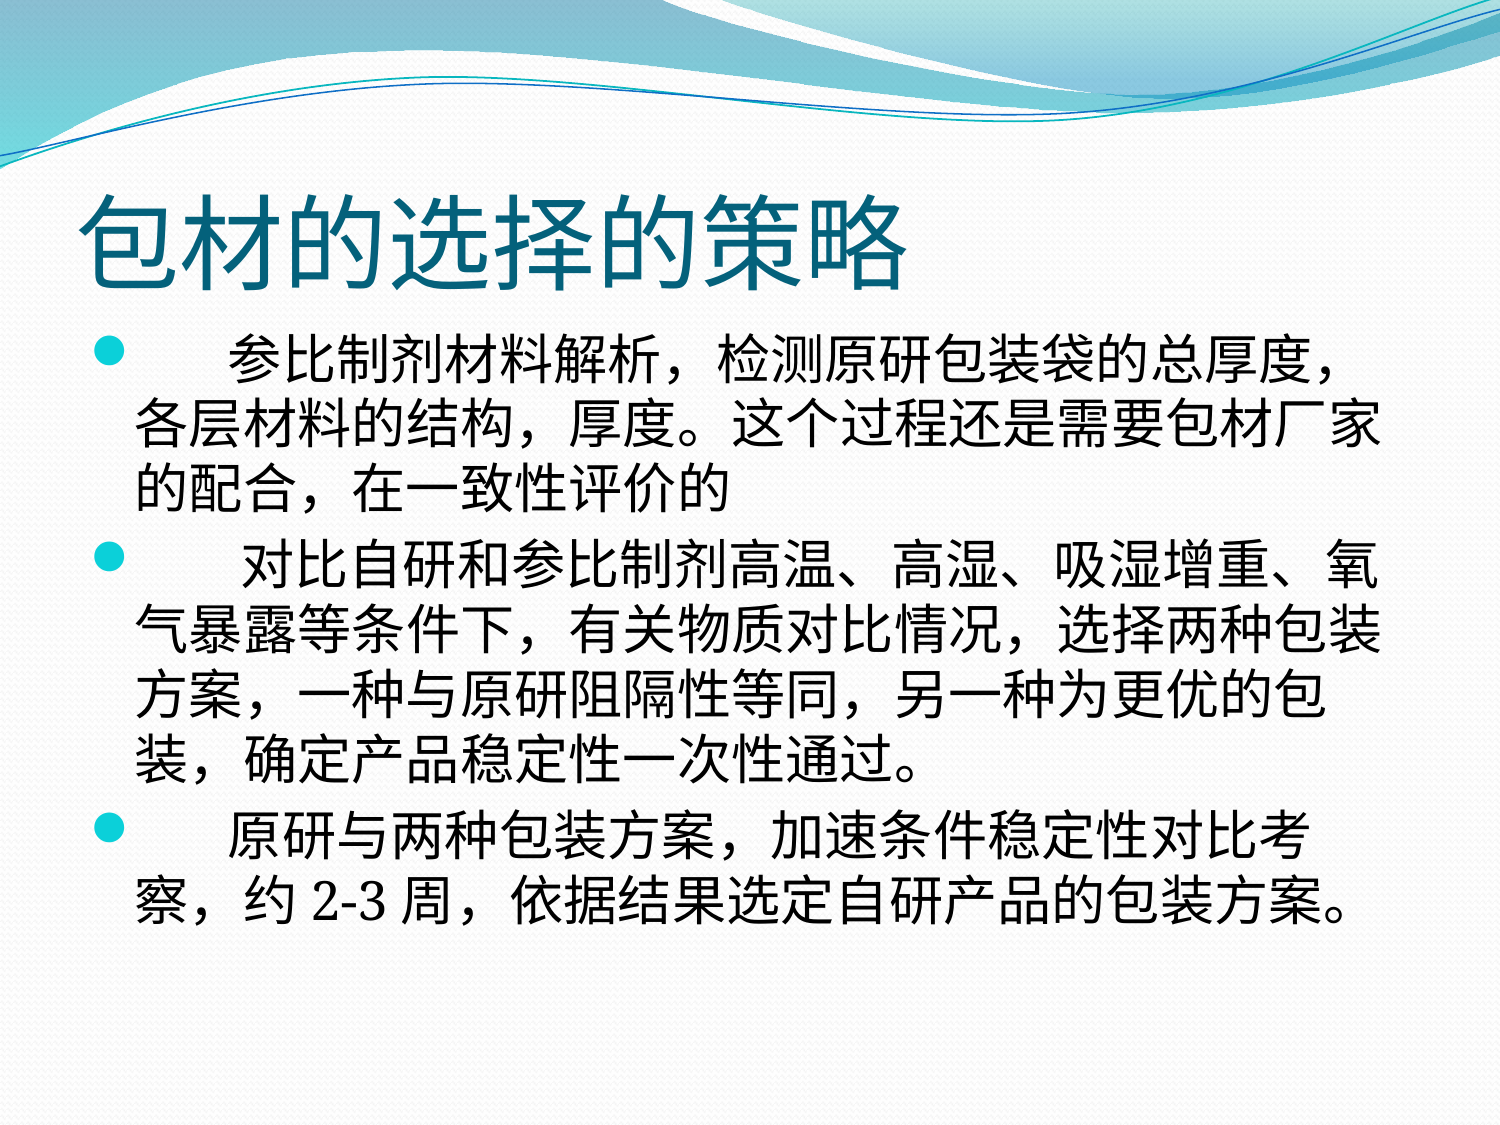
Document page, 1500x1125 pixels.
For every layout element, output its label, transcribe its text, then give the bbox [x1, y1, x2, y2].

list 参比制剂材料解析，检测原研包装袋的总厚度，各层材料的结构，厚度。这个过程还是需要包材厂家的配合，在一致性评价的 对比自研和参比制剂高温、高湿、吸湿增重、氧气暴露等条件下，有关物质对比情况，选择两种包装方案，一种与原研阻隔性等同，另一种为更优的包装，确定产品稳定性一次性通过。 原研与两种包装方案，加速条件稳定性对比考察，约2-3周，依据结果选定自研产品的包装方案。 [74, 317, 1426, 1038]
title 包材的选择的策略 [74, 115, 1426, 304]
